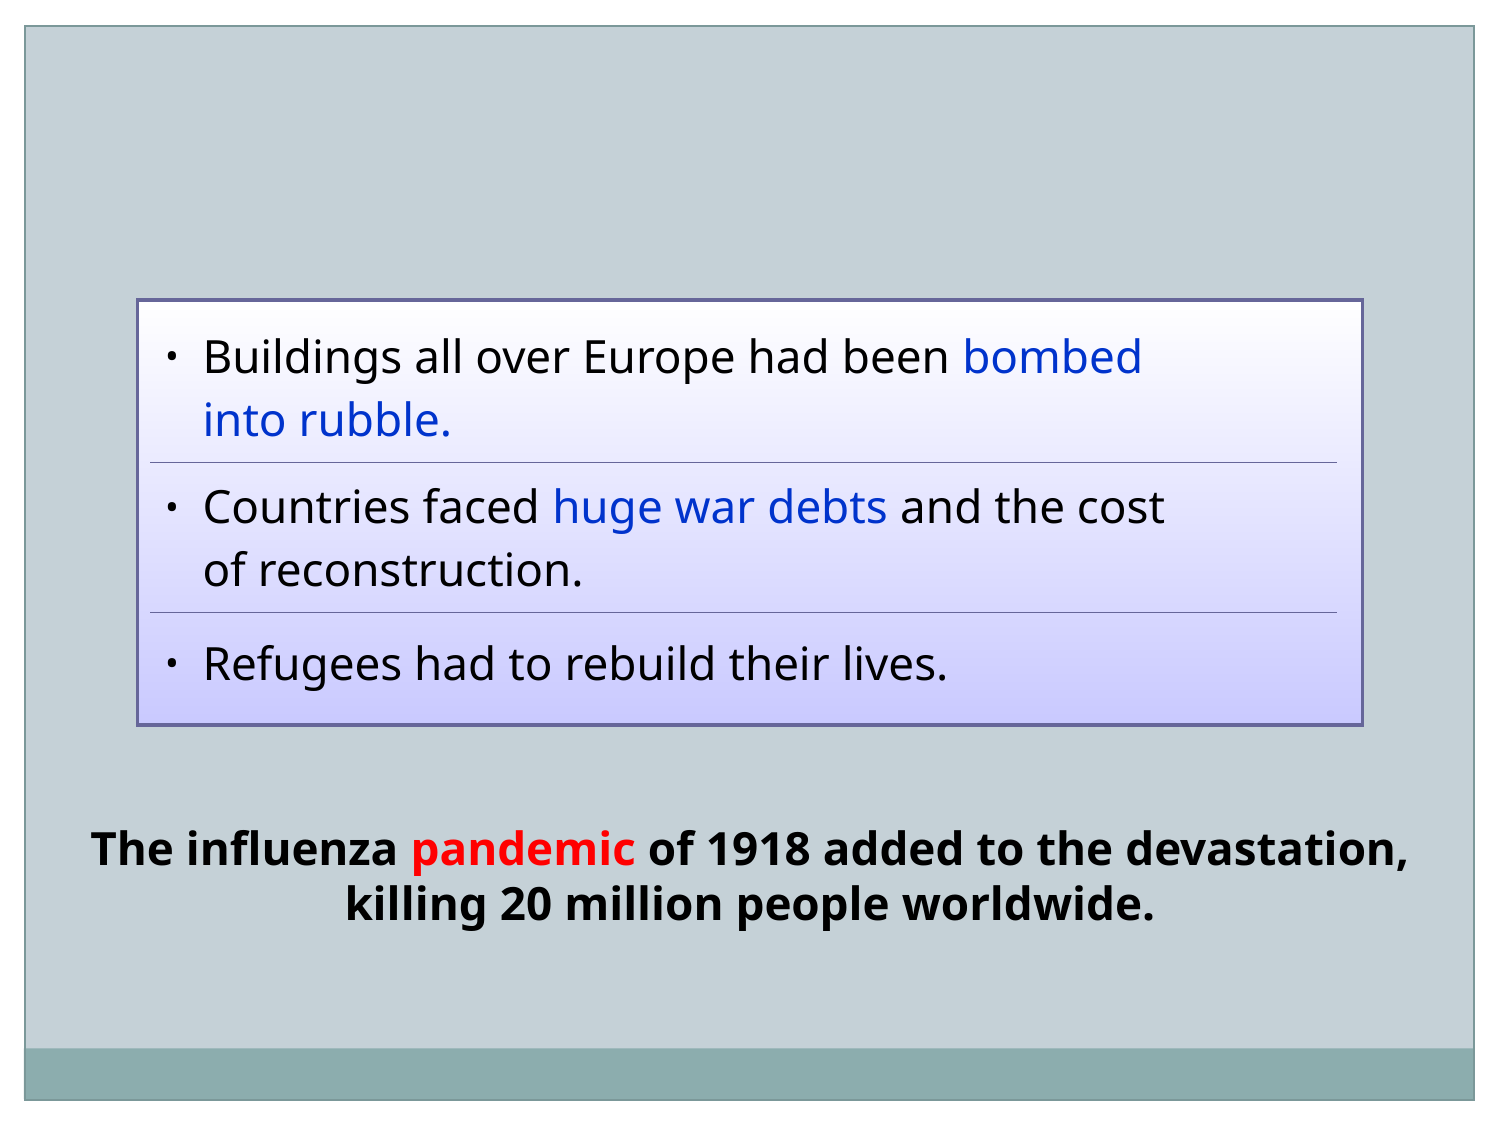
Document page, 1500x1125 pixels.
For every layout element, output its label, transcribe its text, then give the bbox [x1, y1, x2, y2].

text_box The influenza pandemic of 1918 added to the devastation, killing 20 million people worldwide. [74, 812, 1425, 938]
text_box [137, 299, 1363, 725]
table_header Buildings all over Europe had been bombed into rubble. [150, 311, 1337, 462]
table_cell Countries faced huge war debts and the cost of reconstruction. [150, 463, 1337, 612]
table_cell Refugees had to rebuild their lives. [150, 613, 1337, 712]
